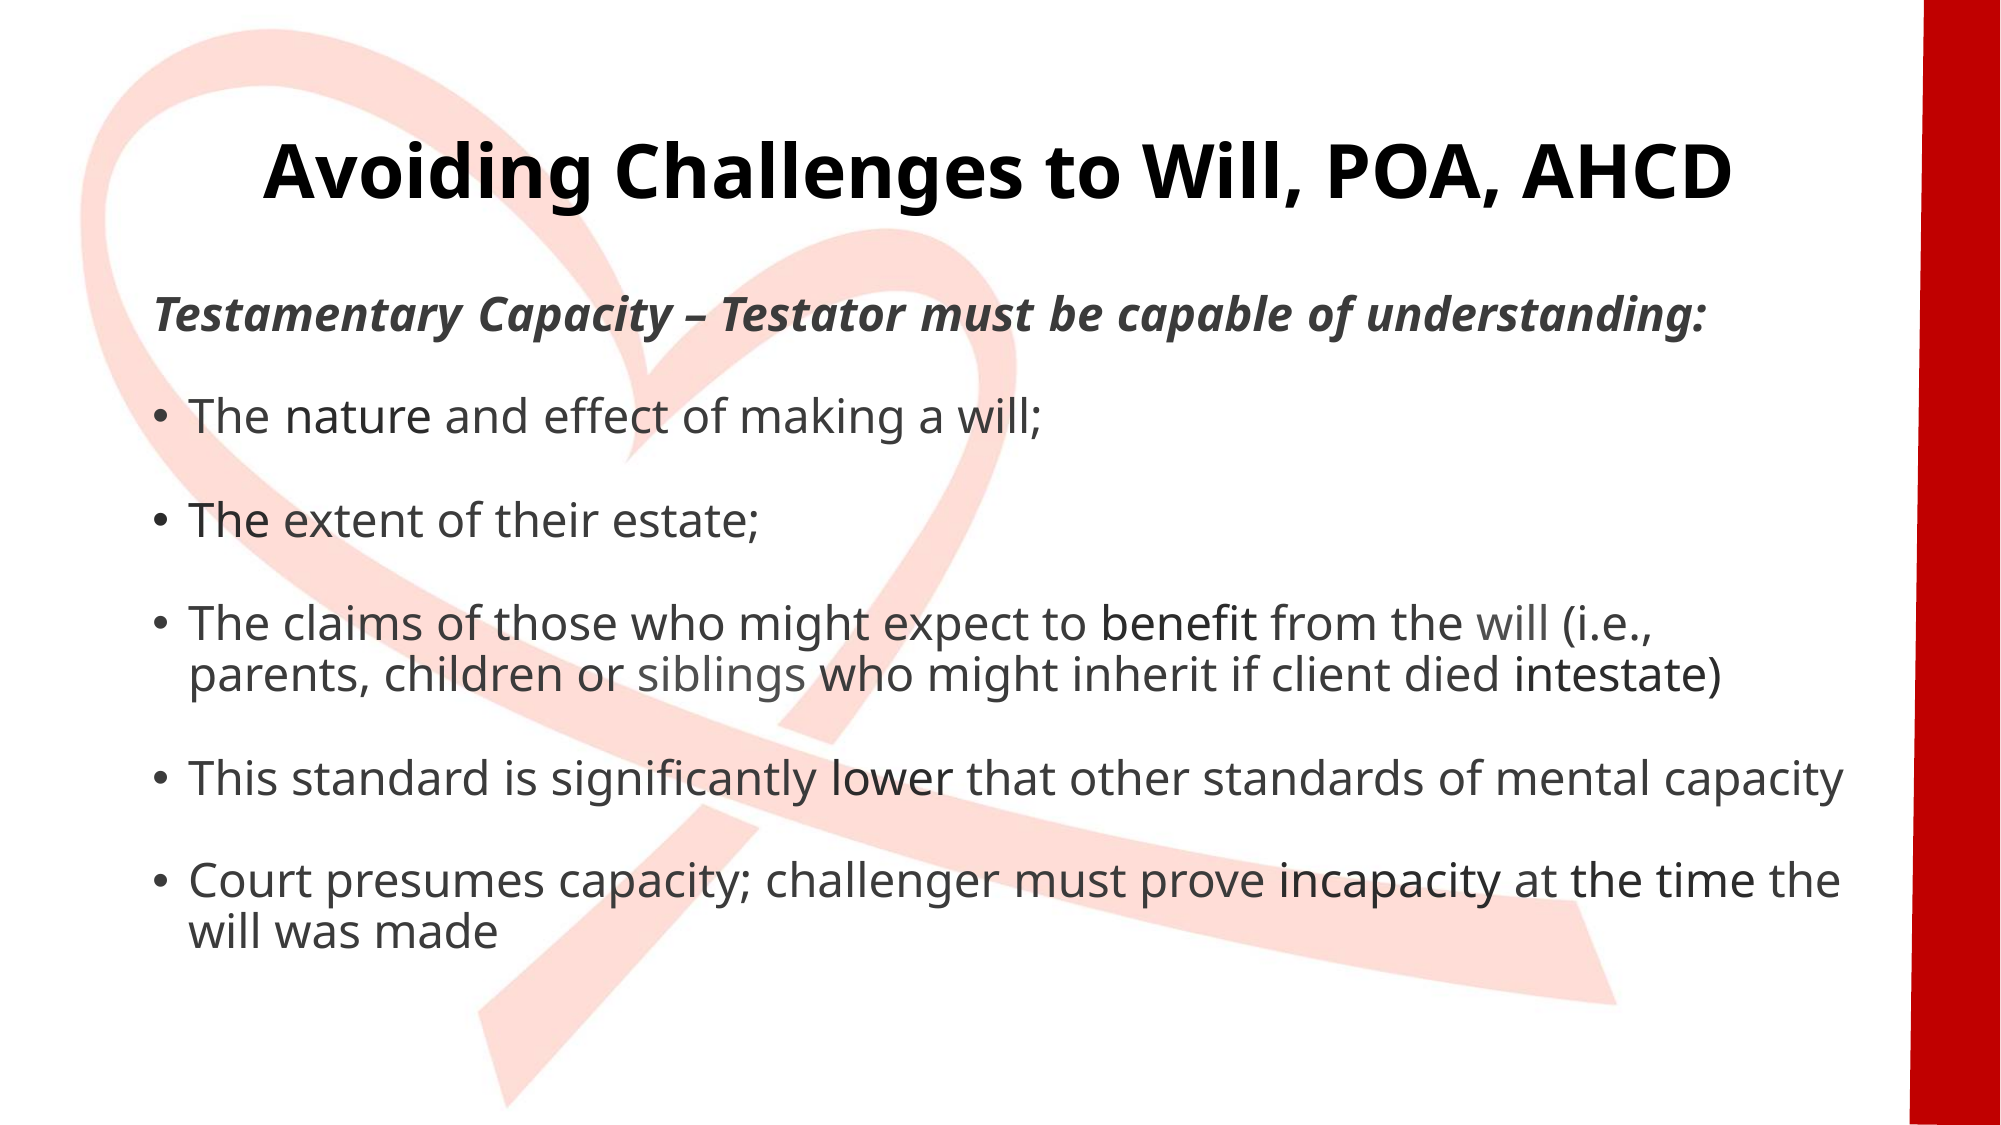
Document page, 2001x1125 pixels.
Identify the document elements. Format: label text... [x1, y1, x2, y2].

picture [0, 0, 1923, 1125]
title Avoiding Challenges to Will, POA, AHCD [137, 65, 1863, 282]
list Testamentary Capacity – Testator must be capable of understanding: The nature and effect of making a will; The extent of their estate; The claims of those who might expect to benefit from the will (i.e., parents, children or siblings who might inherit if client died intestate) This standard is significantly lower that other standards of mental capacity Court presumes capacity; challenger must prove incapacity at the time the will was made [137, 282, 1863, 1014]
